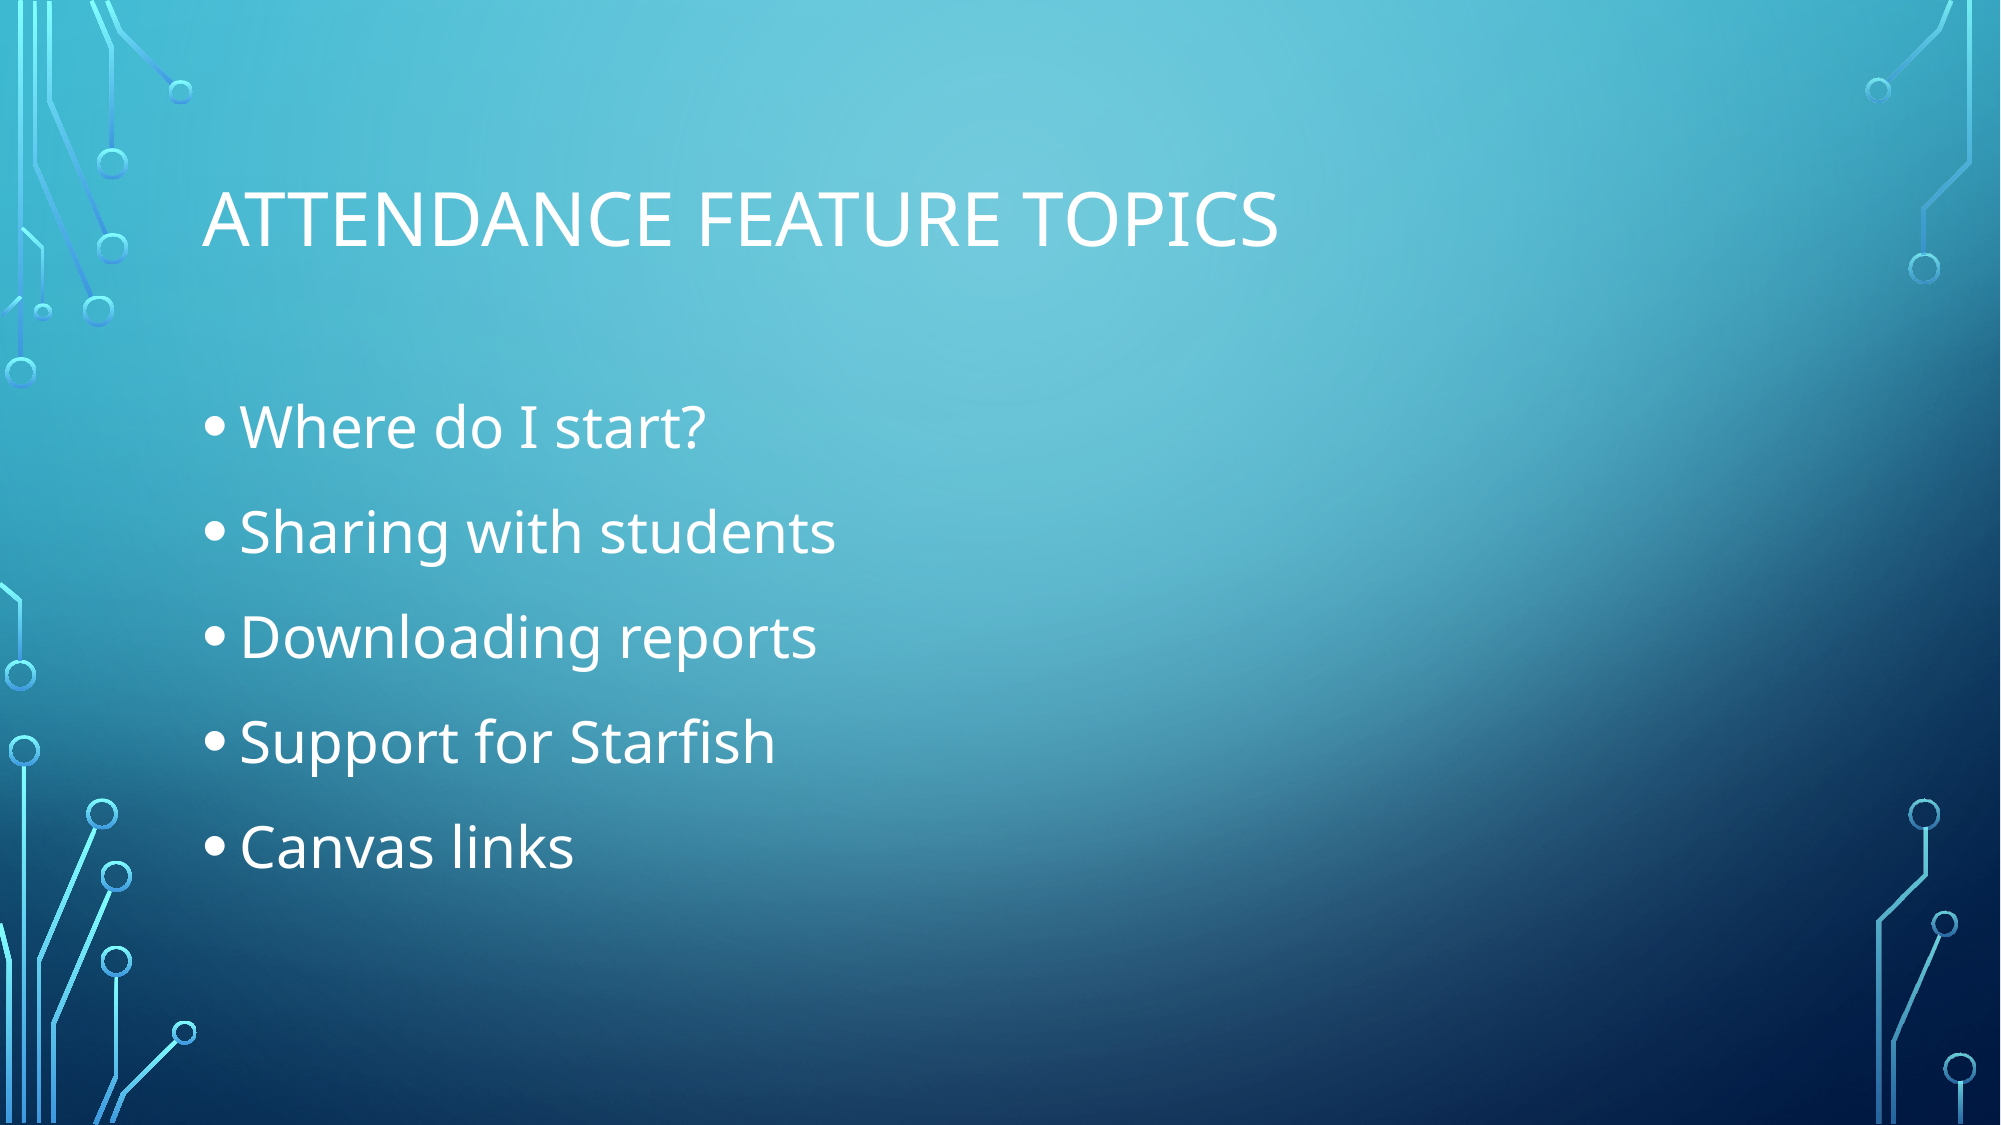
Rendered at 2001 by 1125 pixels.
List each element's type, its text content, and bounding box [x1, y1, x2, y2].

title Attendance Feature Topics [187, 101, 1813, 344]
list Where do I start? Sharing with students Downloading reports Support for Starfish Canvas links [187, 369, 1813, 950]
